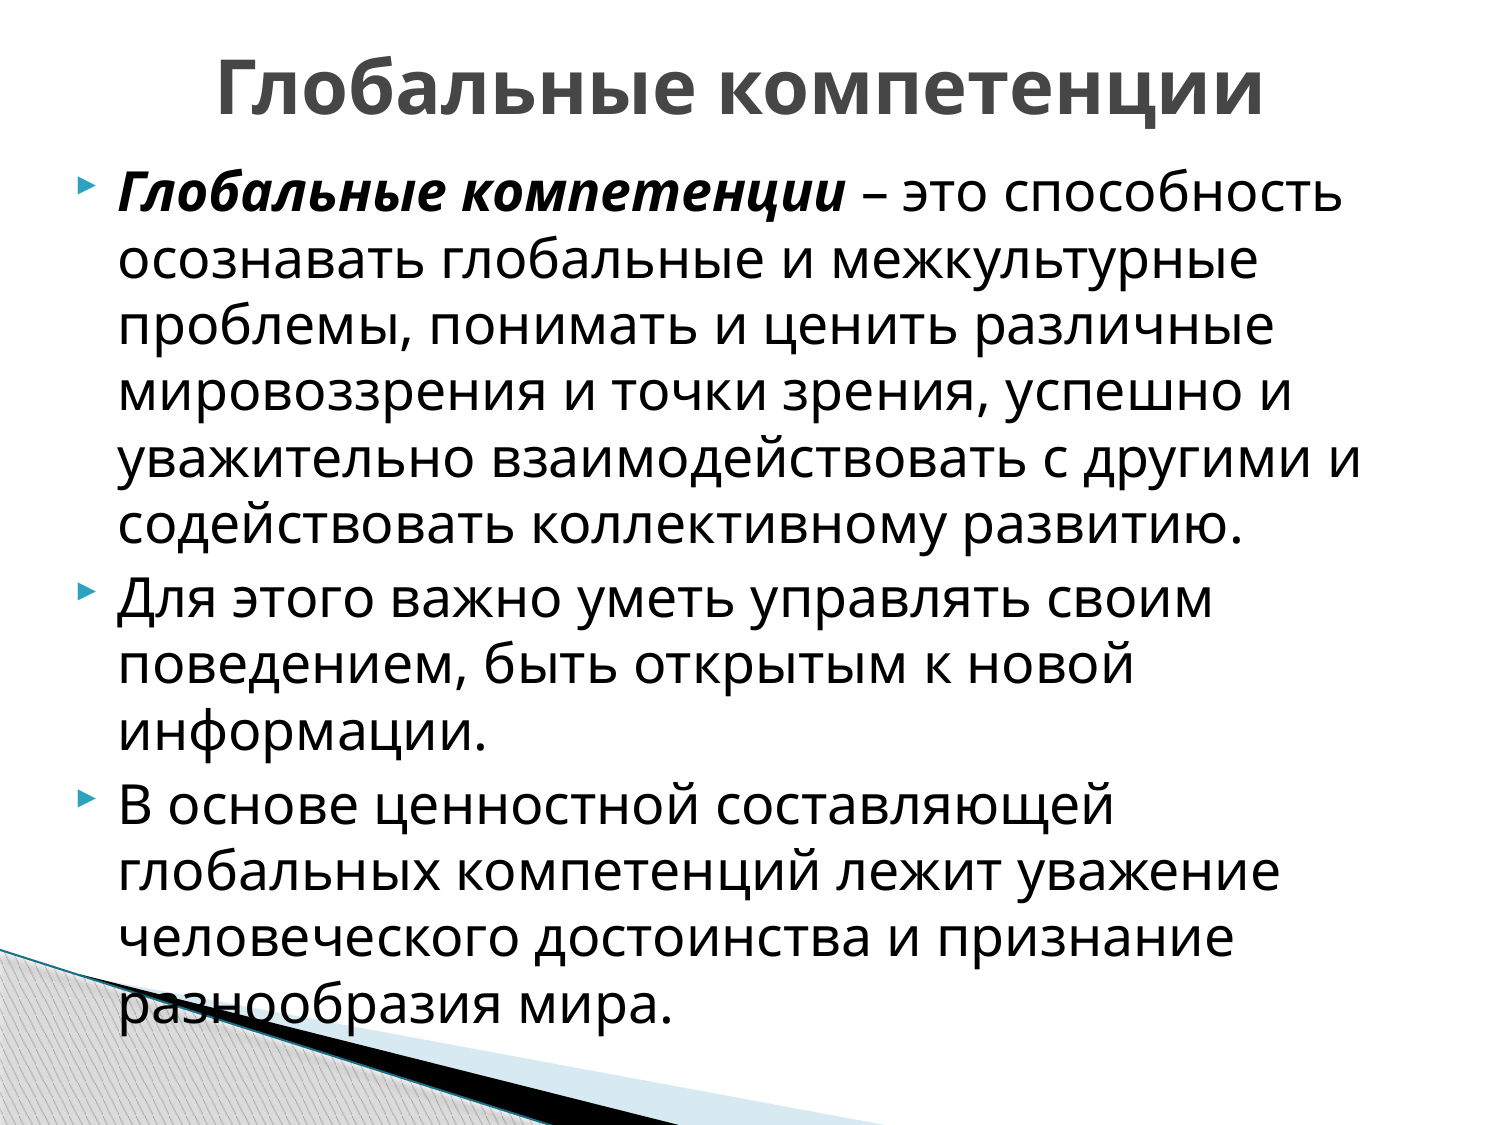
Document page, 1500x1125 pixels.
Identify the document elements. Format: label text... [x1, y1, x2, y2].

list Глобальные компетенции – это способность осознавать глобальные и межкультурные проблемы, понимать и ценить различные мировоззрения и точки зрения, успешно и уважительно взаимодействовать с другими и содействовать коллективному развитию. Для этого важно уметь управлять своим поведением, быть открытым к новой информации. В основе ценностной составляющей глобальных компетенций лежит уважение человеческого достоинства и признание разнообразия мира. [41, 149, 1459, 1047]
title Глобальные компетенции [75, 30, 1425, 138]
